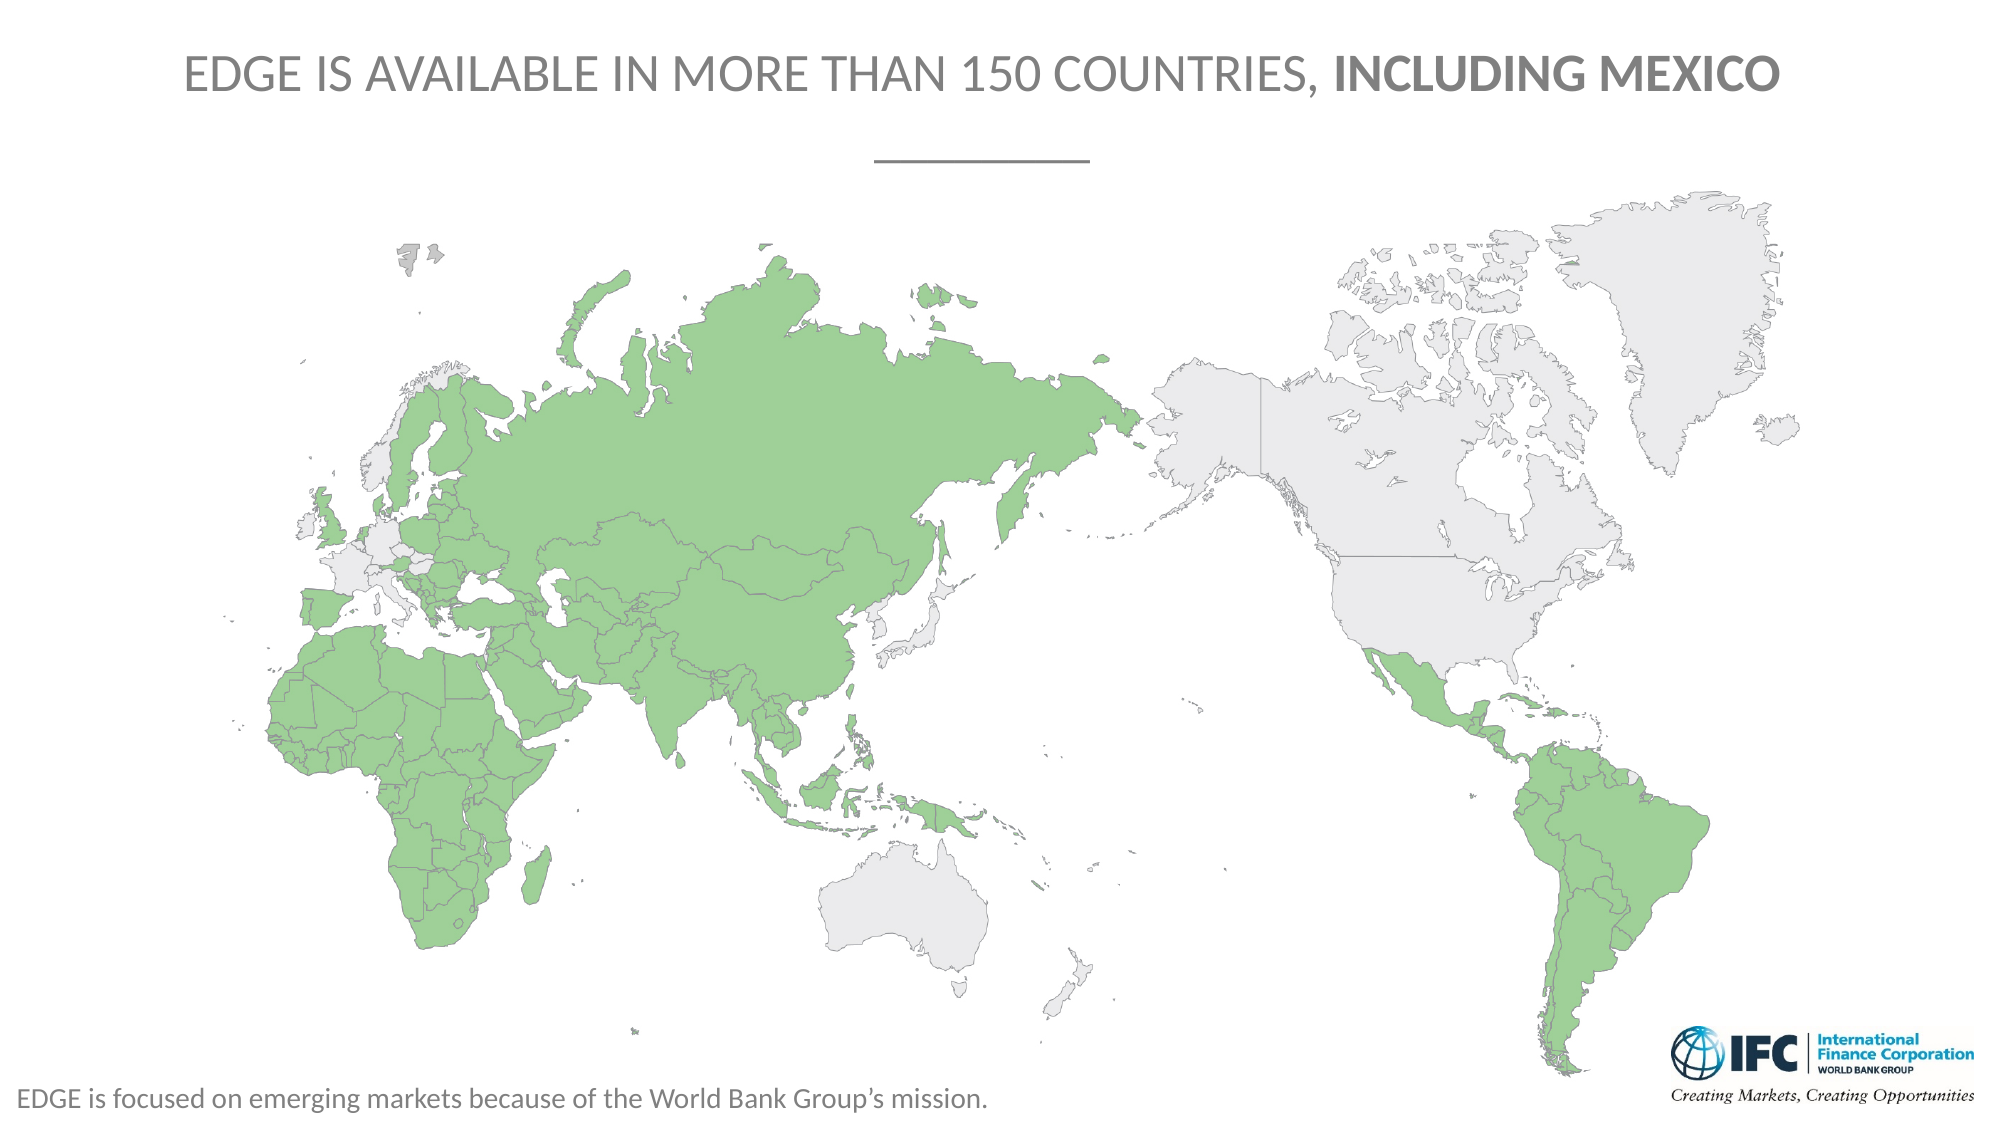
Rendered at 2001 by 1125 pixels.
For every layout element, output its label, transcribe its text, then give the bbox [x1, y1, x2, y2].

text_box EDGE is focused on emerging markets because of the World Bank Group’s mission. [1, 1071, 112, 1122]
picture [112, 0, 1974, 1125]
